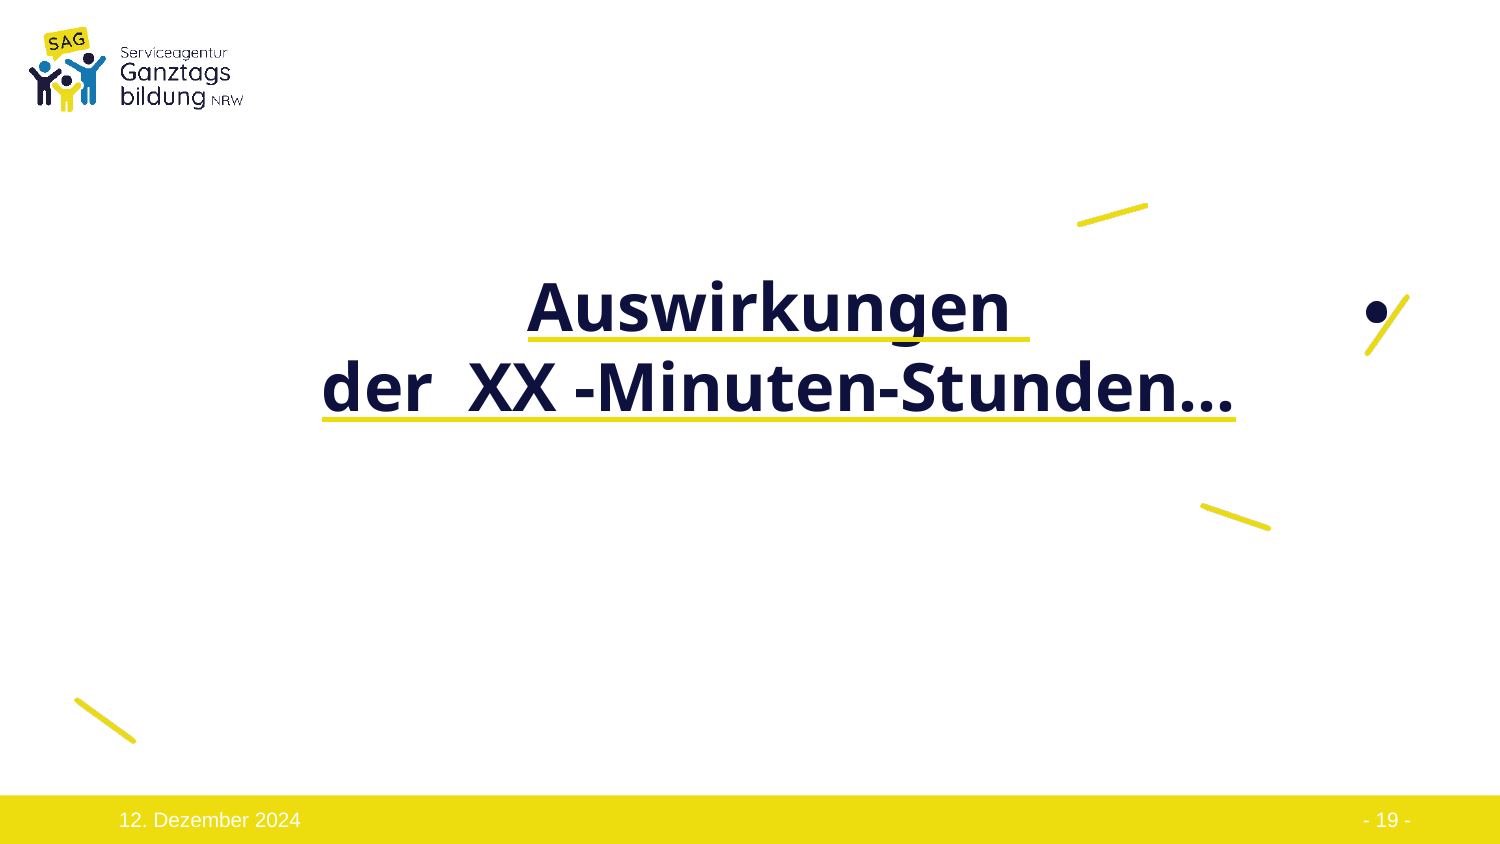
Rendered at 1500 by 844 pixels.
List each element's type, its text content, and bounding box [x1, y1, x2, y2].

title Auswirkungen der XX -Minuten-Stunden… [102, 154, 1456, 296]
picture [29, 27, 243, 112]
slide_number - 19 - [1311, 798, 1427, 844]
picture [1200, 488, 1271, 546]
picture [75, 686, 136, 755]
picture [1353, 296, 1421, 356]
